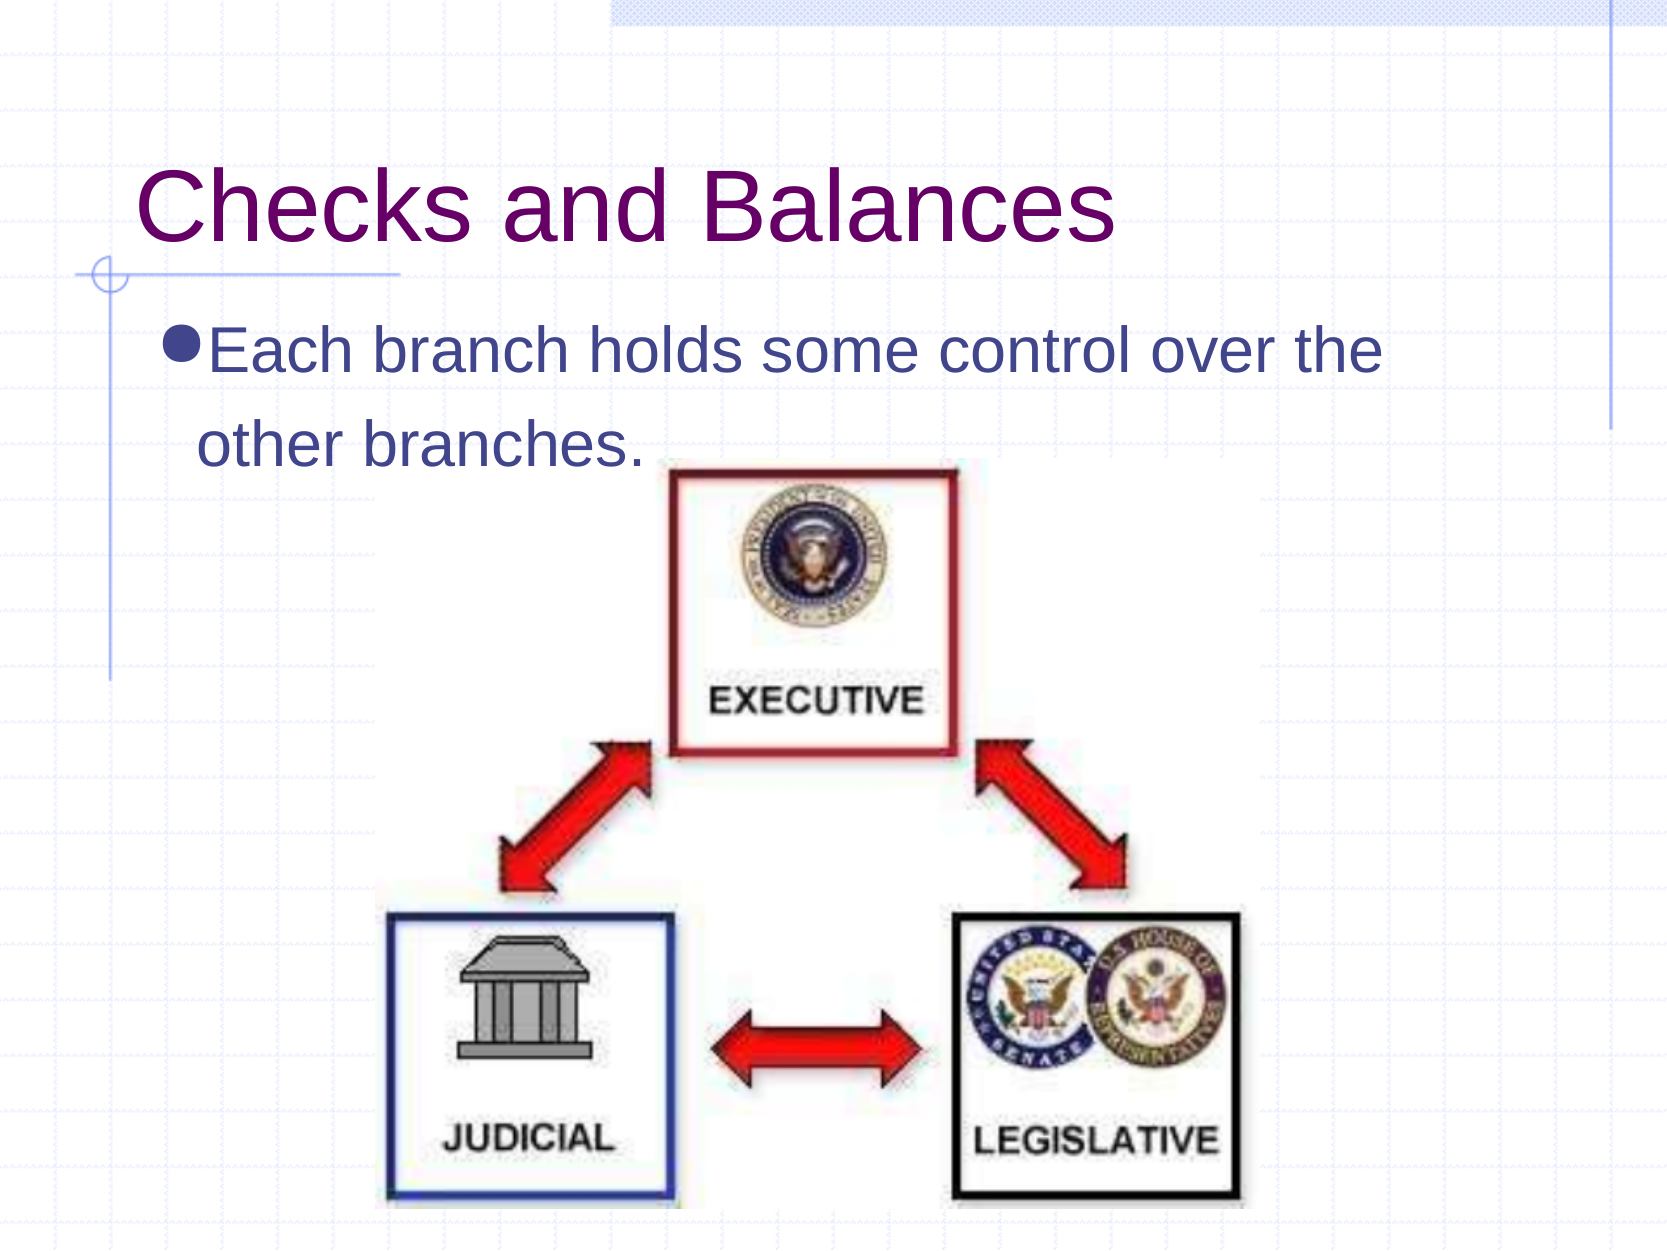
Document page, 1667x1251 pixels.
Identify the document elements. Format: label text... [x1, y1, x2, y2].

title Checks and Balances [127, 63, 1524, 268]
picture [0, 0, 1667, 1250]
list Each branch holds some control over the other branches. [127, 286, 1552, 449]
